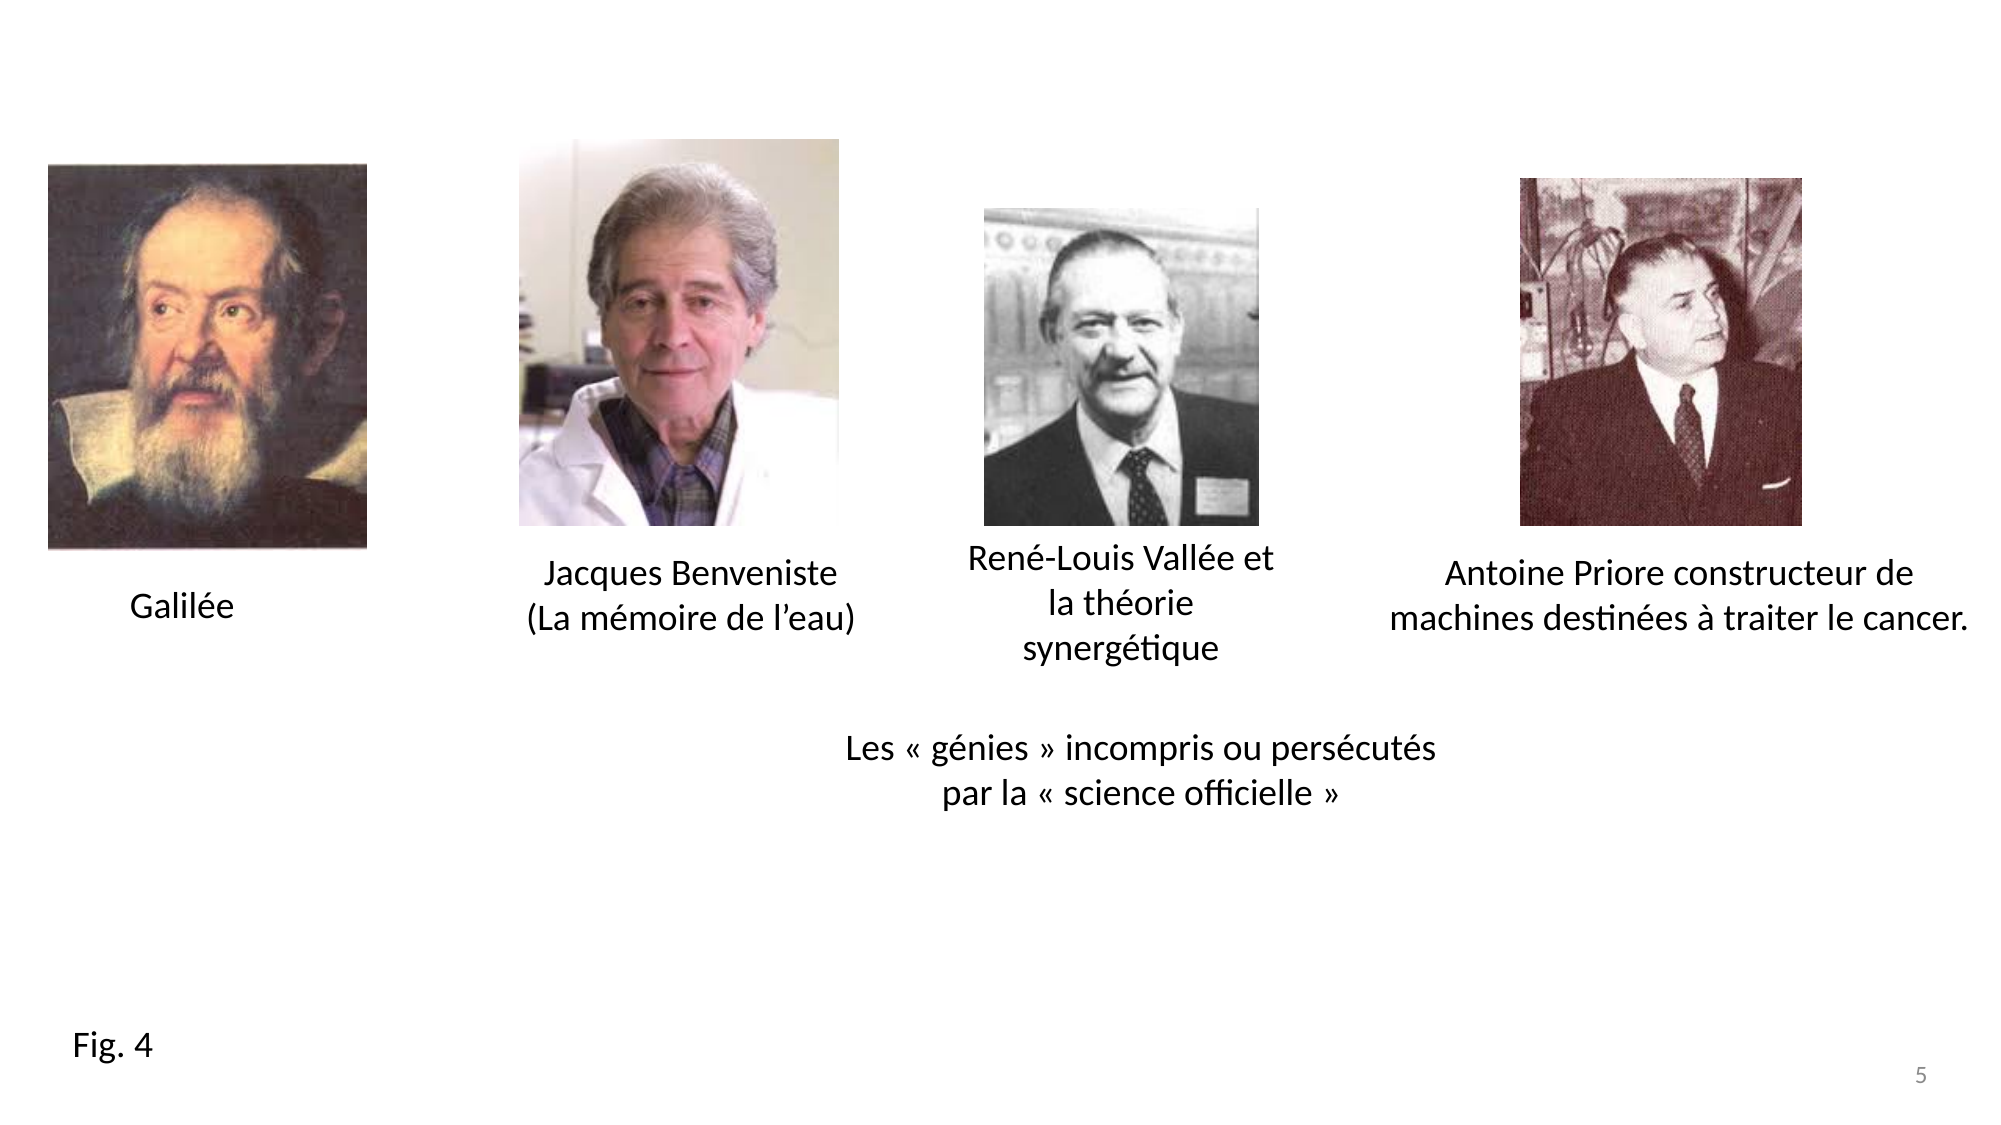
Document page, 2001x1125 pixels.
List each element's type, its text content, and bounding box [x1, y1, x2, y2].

text_box Fig. 4 [57, 1013, 169, 1073]
picture [984, 208, 1259, 526]
text_box Antoine Priore constructeur de machines destinées à traiter le cancer. [1359, 540, 2000, 646]
text_box Galilée [115, 574, 250, 634]
text_box René-Louis Vallée et la théorie synergétique [948, 525, 1294, 676]
picture [1520, 178, 1802, 526]
slide_number 5 [1744, 1043, 1943, 1104]
text_box Les « génies » incompris ou persécutés par la « science officielle » [807, 715, 1476, 821]
picture [48, 163, 367, 551]
text_box Jacques Benveniste (La mémoire de l’eau) [511, 540, 872, 646]
picture [519, 139, 839, 526]
